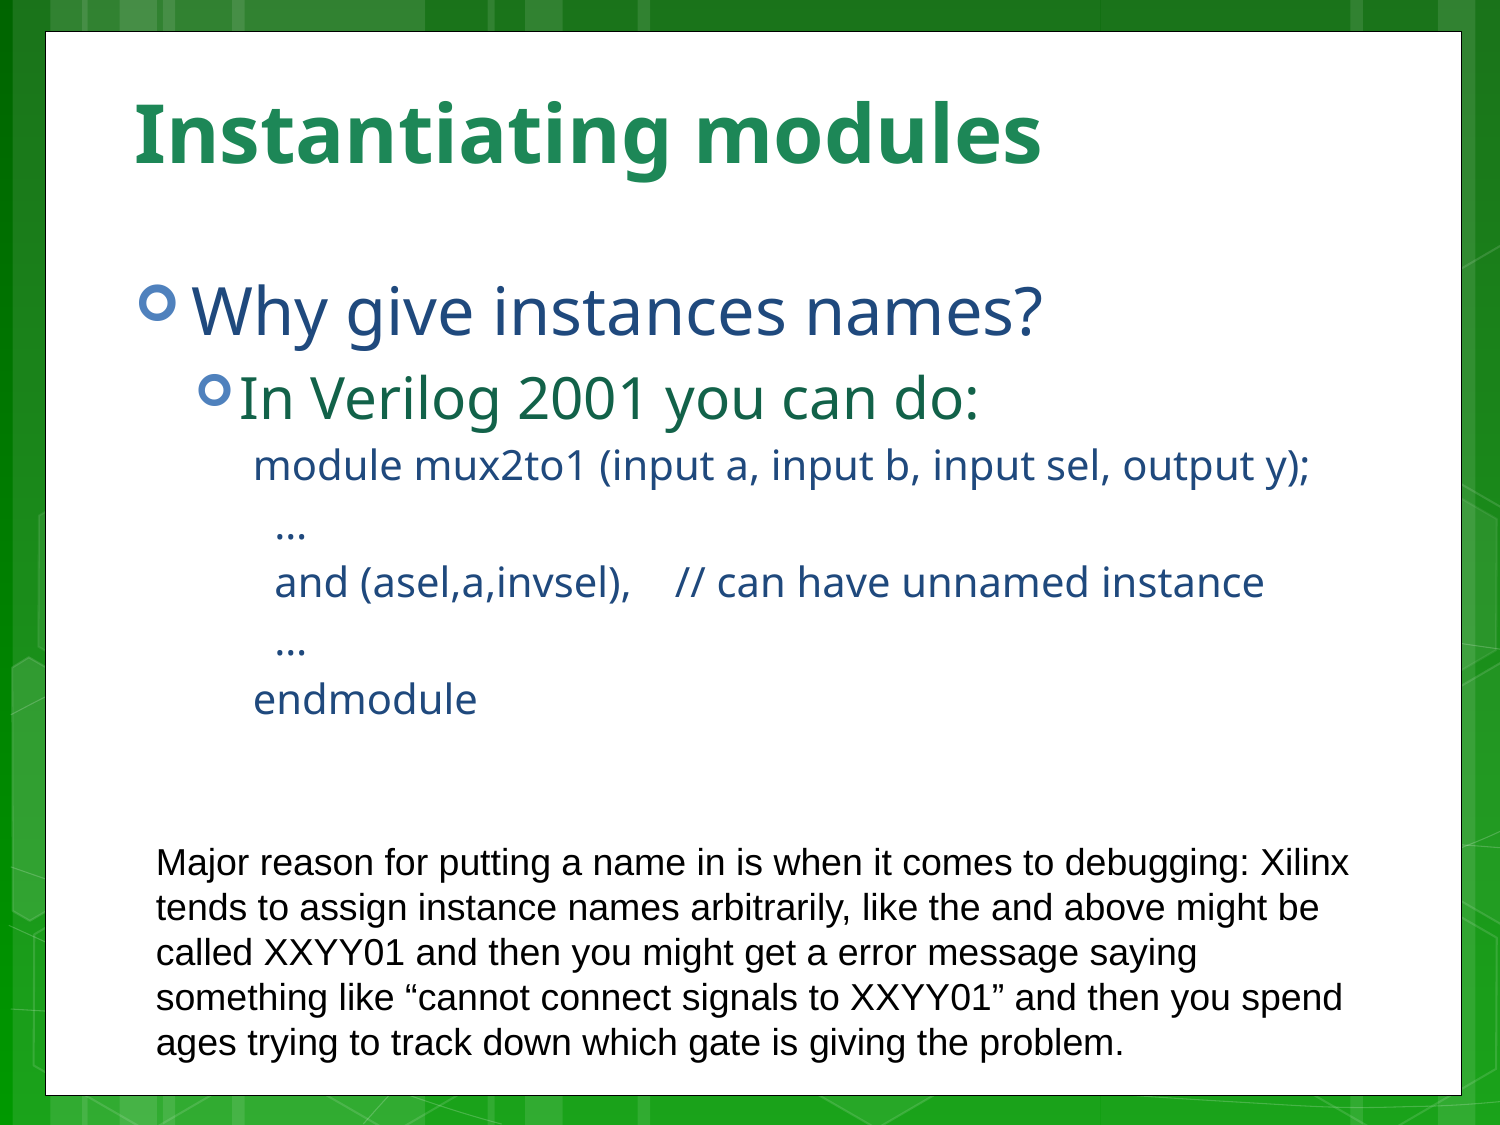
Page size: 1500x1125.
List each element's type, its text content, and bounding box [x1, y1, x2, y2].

text_box Major reason for putting a name in is when it comes to debugging: Xilinx tends to assign instance names arbitrarily, like the and above might be called XXYY01 and then you might get a error message saying something like “cannot connect signals to XXYY01” and then you spend ages trying to track down which gate is giving the problem. [141, 830, 1392, 1071]
list Why give instances names? In Verilog 2001 you can do: module mux2to1 (input a, input b, input sel, output y); … and (asel,a,invsel), // can have unnamed instance … endmodule [119, 261, 1383, 1004]
title Instantiating modules [119, 73, 1383, 188]
